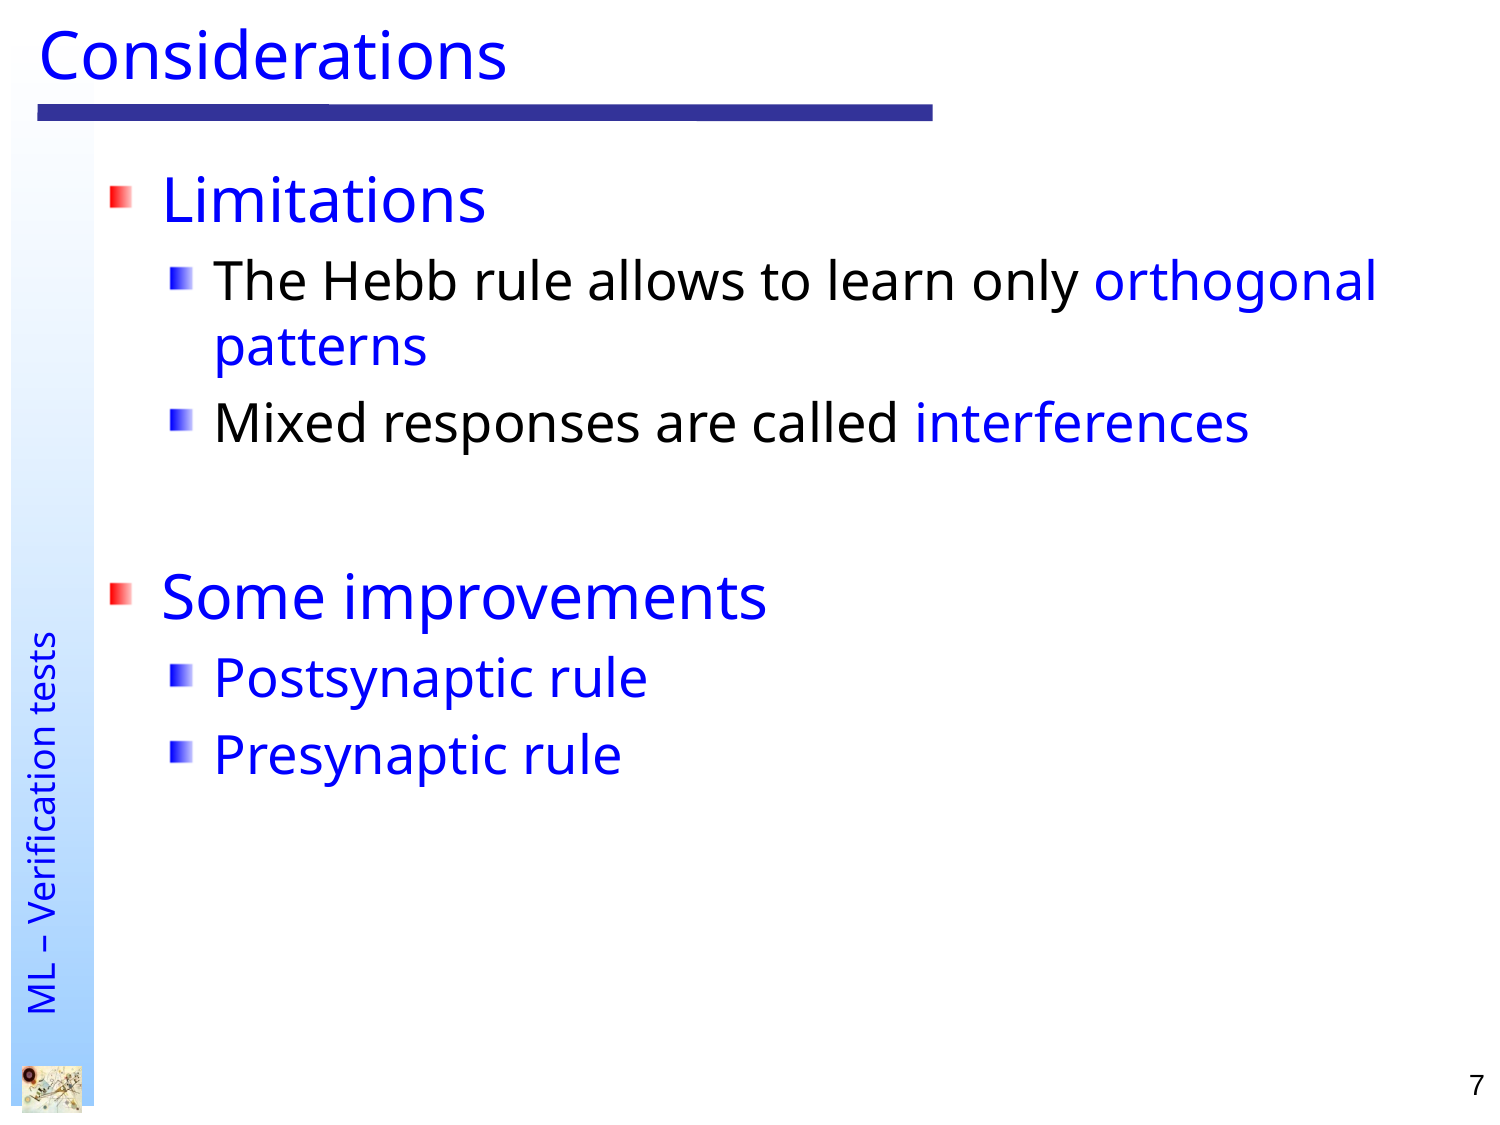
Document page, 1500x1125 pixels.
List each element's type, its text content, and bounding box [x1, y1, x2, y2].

slide_number 7 [1149, 1058, 1500, 1125]
picture [168, 265, 196, 293]
picture [22, 1066, 82, 1113]
picture [168, 739, 196, 766]
picture [168, 662, 196, 690]
picture [108, 581, 135, 608]
title Considerations [23, 4, 1414, 101]
picture [168, 407, 196, 434]
list Limitations The Hebb rule allows to learn only orthogonal patterns Mixed responses are called interferences Some improvements Postsynaptic rule Presynaptic rule [93, 152, 1430, 1055]
picture [108, 184, 135, 211]
